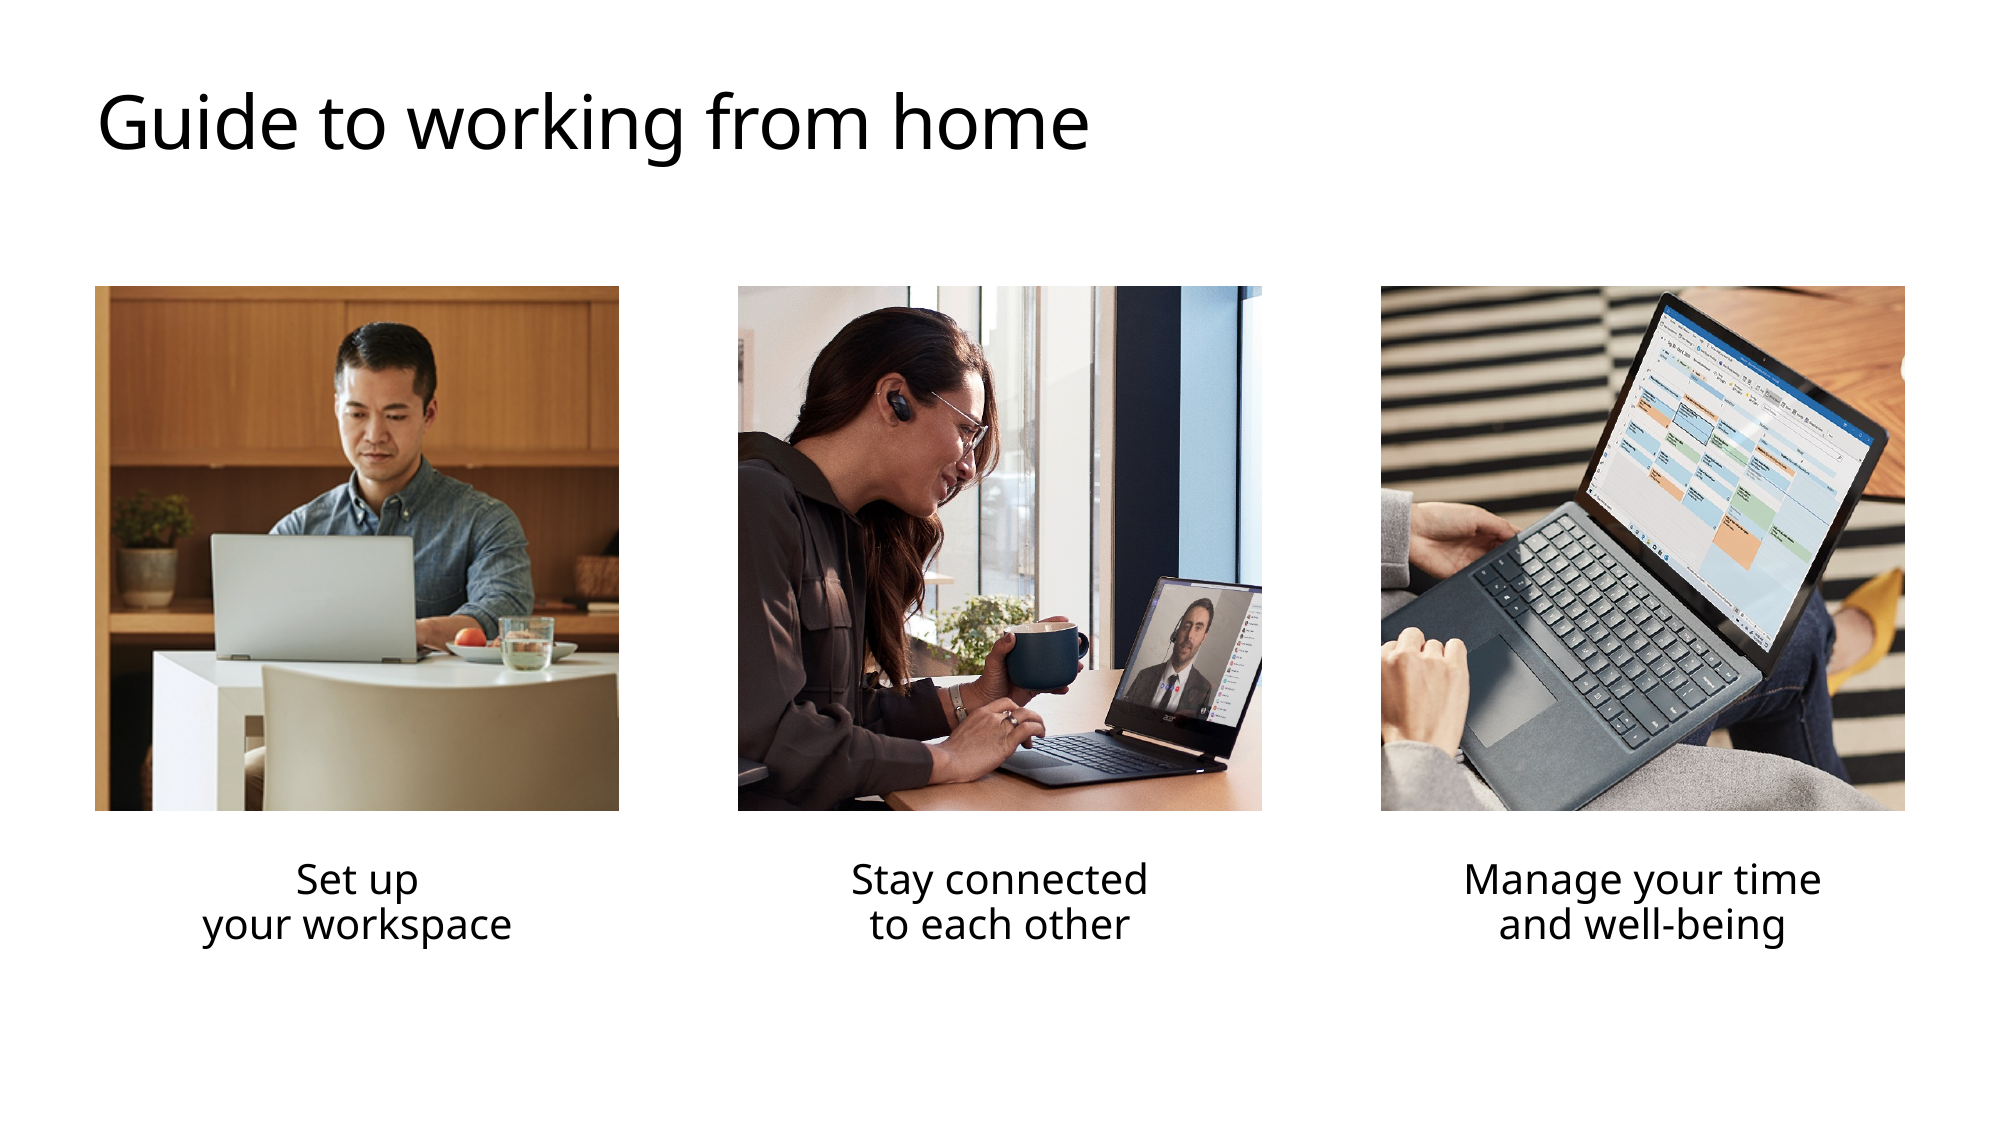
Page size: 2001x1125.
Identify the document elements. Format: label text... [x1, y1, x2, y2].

picture [94, 286, 620, 811]
text_box Manage your time and well-being [1430, 858, 1855, 949]
list Stay connected to each other [822, 858, 1178, 950]
picture [1380, 286, 1905, 811]
title Guide to working from home [96, 75, 1904, 166]
list Set up your workspace [187, 858, 528, 950]
picture [738, 286, 1263, 811]
